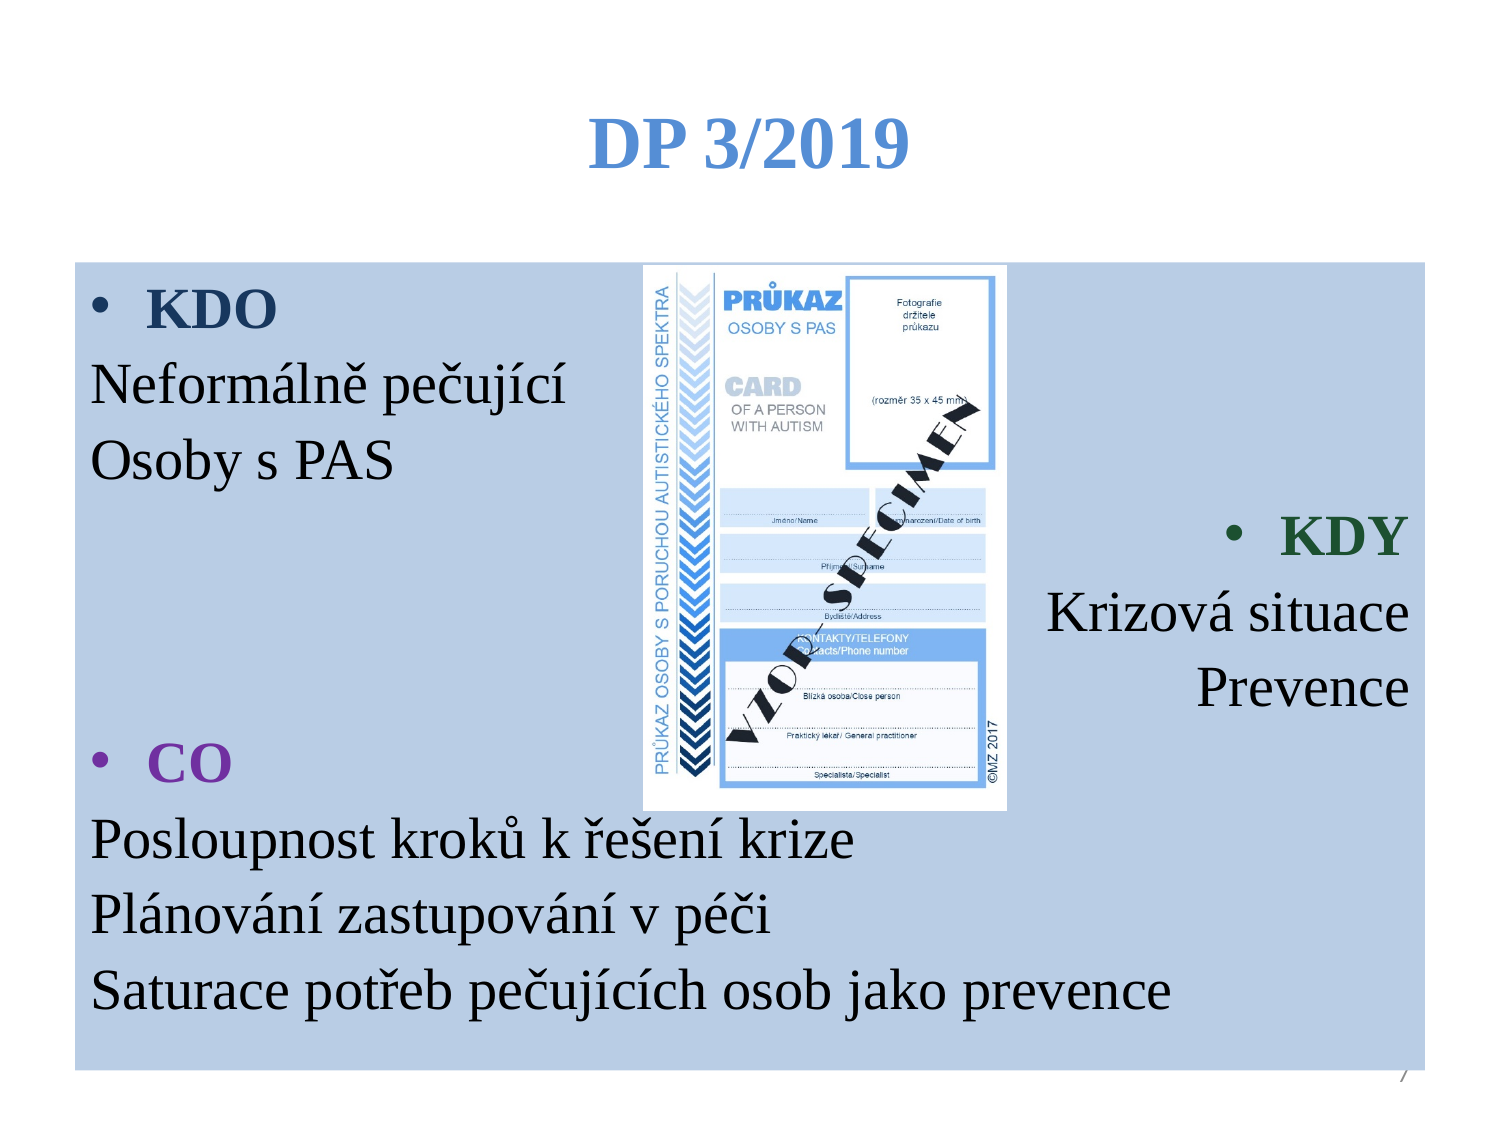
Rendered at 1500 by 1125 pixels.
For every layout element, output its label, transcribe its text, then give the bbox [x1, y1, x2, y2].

picture [643, 265, 1008, 811]
slide_number 7 [1074, 1042, 1425, 1103]
title DP 3/2019 [75, 45, 1425, 233]
list KDO Neformálně pečující Osoby s PAS KDY Krizová situace Prevence CO Posloupnost kroků k řešení krize Plánování zastupování v péči Saturace potřeb pečujících osob jako prevence [75, 262, 1425, 1071]
